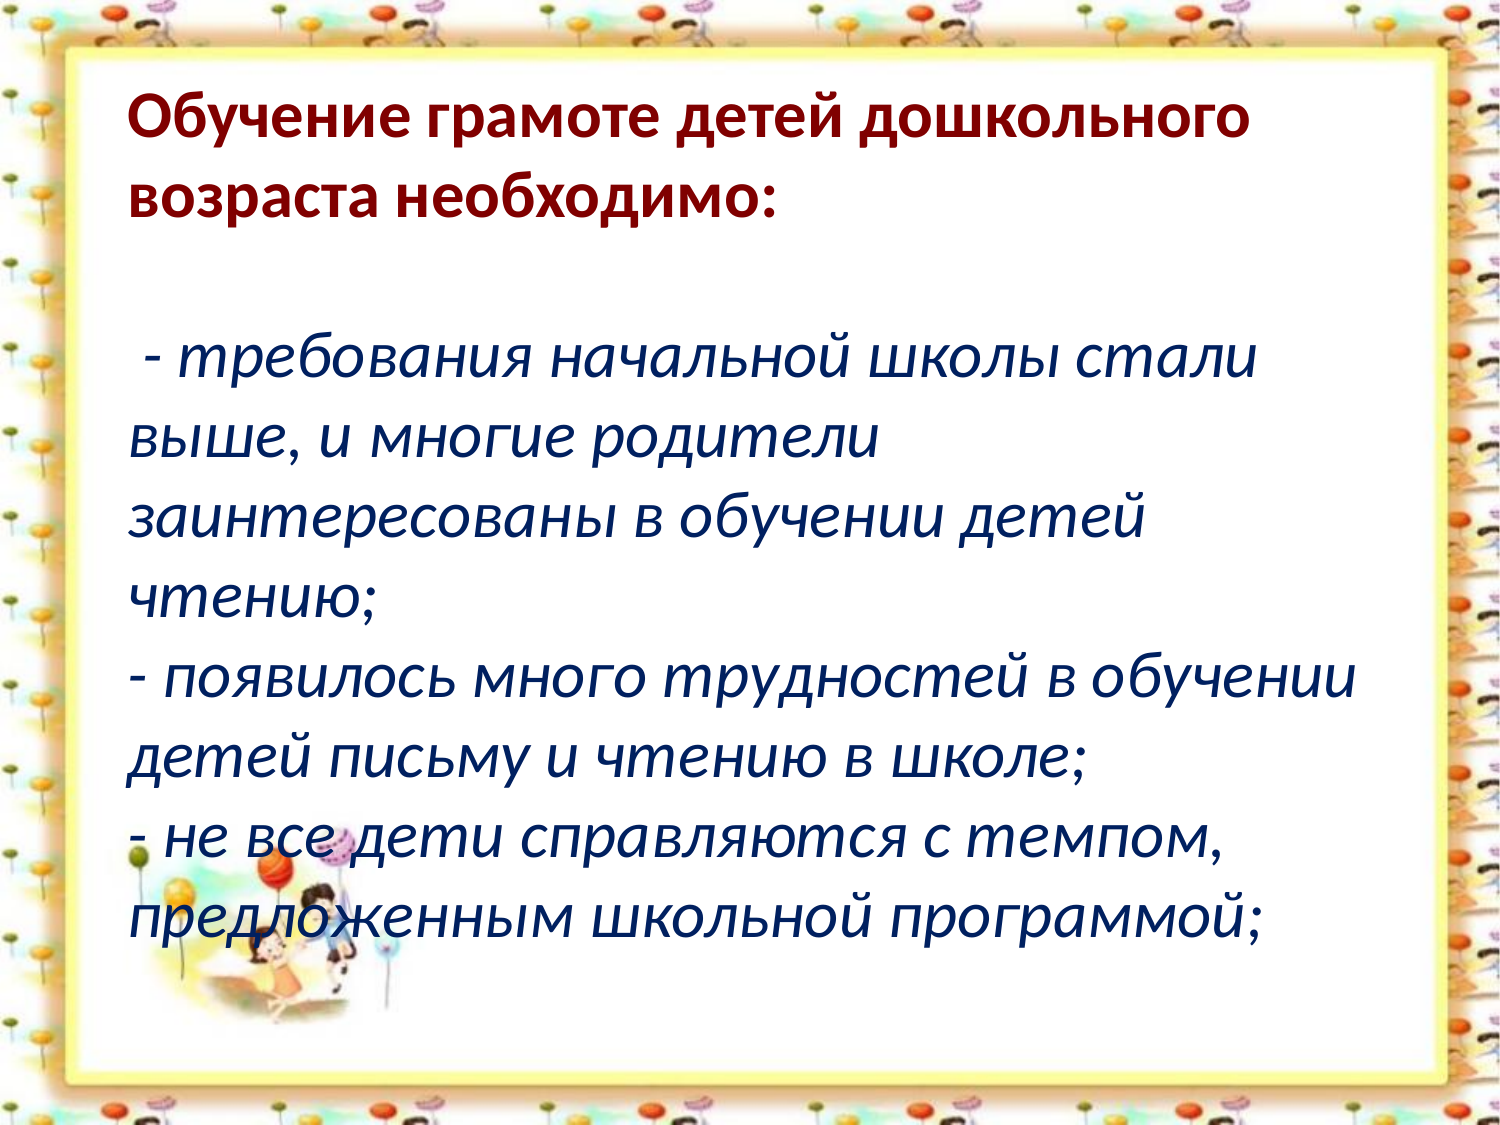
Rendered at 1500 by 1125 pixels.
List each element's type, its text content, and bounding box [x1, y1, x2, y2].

title Обучение грамоте детей дошкольного возраста необходимо: - требования начальной школы стали выше, и многие родители заинтересованы в обучении детей чтению; - появилось много трудностей в обучении детей письму и чтению в школе; - не все дети справляются с темпом, предложенным школьной программой; [111, 89, 1388, 1012]
picture [0, 0, 1500, 1125]
